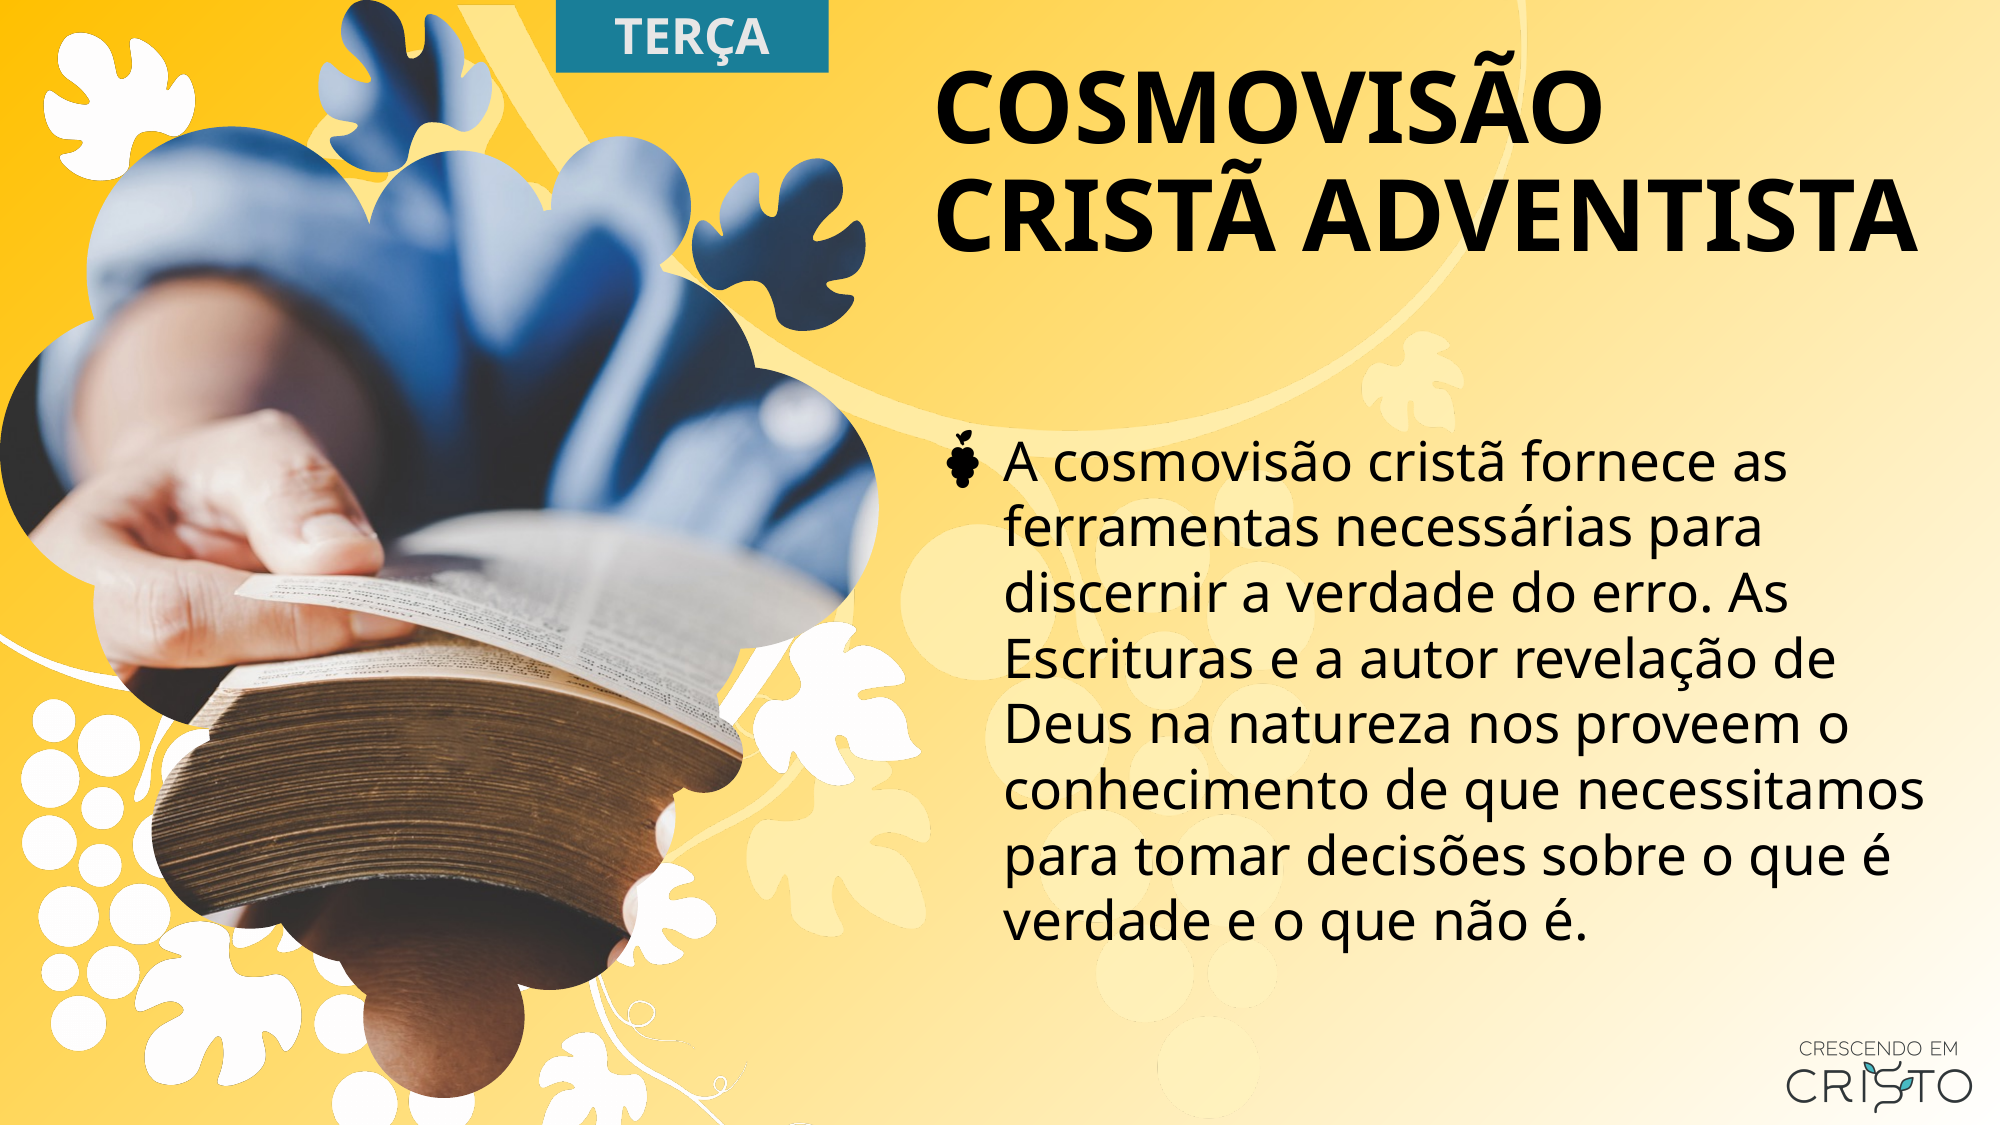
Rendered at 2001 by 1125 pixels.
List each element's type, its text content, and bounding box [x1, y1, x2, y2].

list A cosmovisão cristã fornece as ferramentas necessárias para discernir a verdade do erro. As Escrituras e a autor revelação de Deus na natureza nos proveem o conhecimento de que necessitamos para tomar decisões sobre o que é verdade e o que não é. [917, 419, 1943, 1015]
title Cosmovisão Cristã Adventista [917, 59, 1943, 379]
picture [1785, 1028, 1976, 1118]
picture [932, 428, 995, 490]
picture [0, 0, 1570, 1125]
